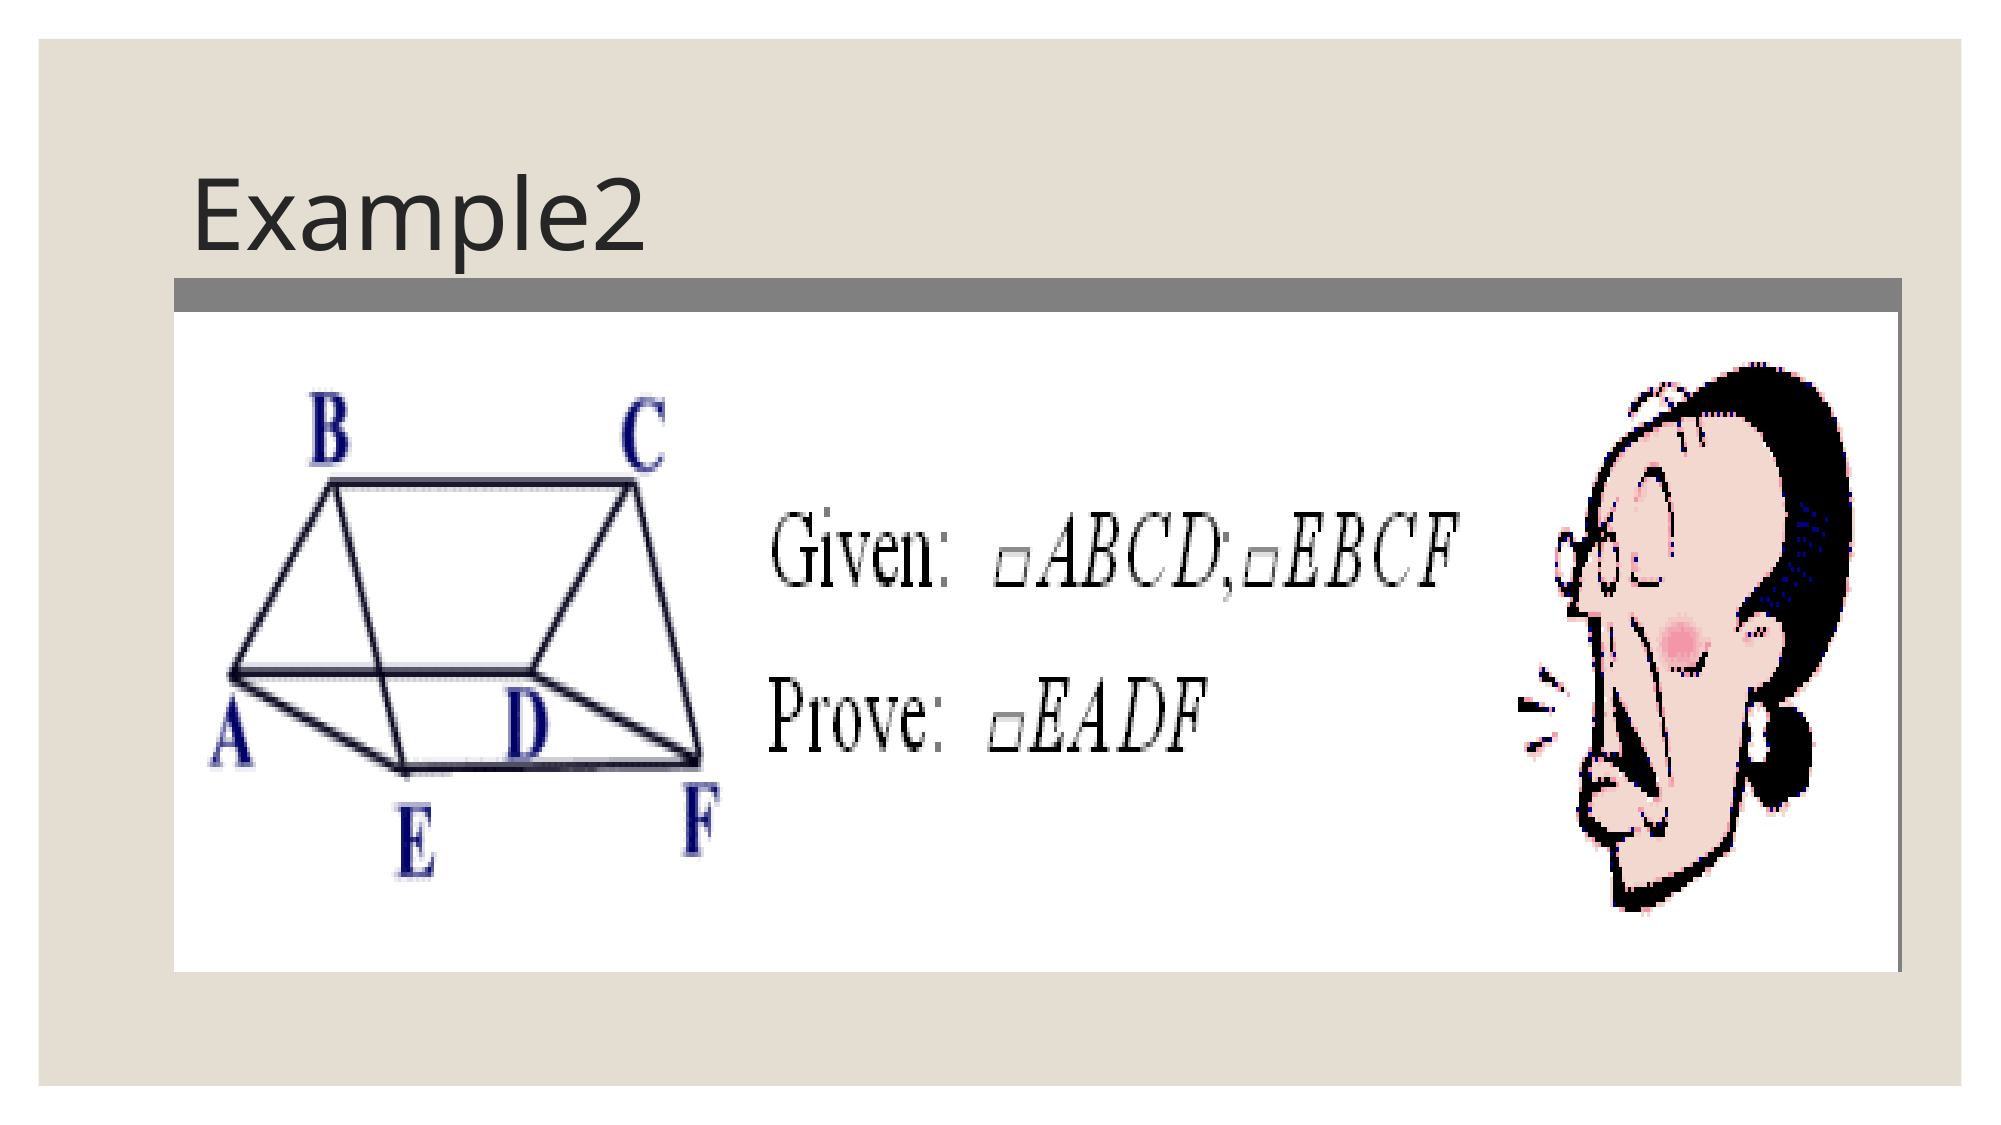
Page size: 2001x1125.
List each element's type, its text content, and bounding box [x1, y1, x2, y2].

title Example2 [174, 105, 1825, 277]
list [174, 278, 1902, 972]
